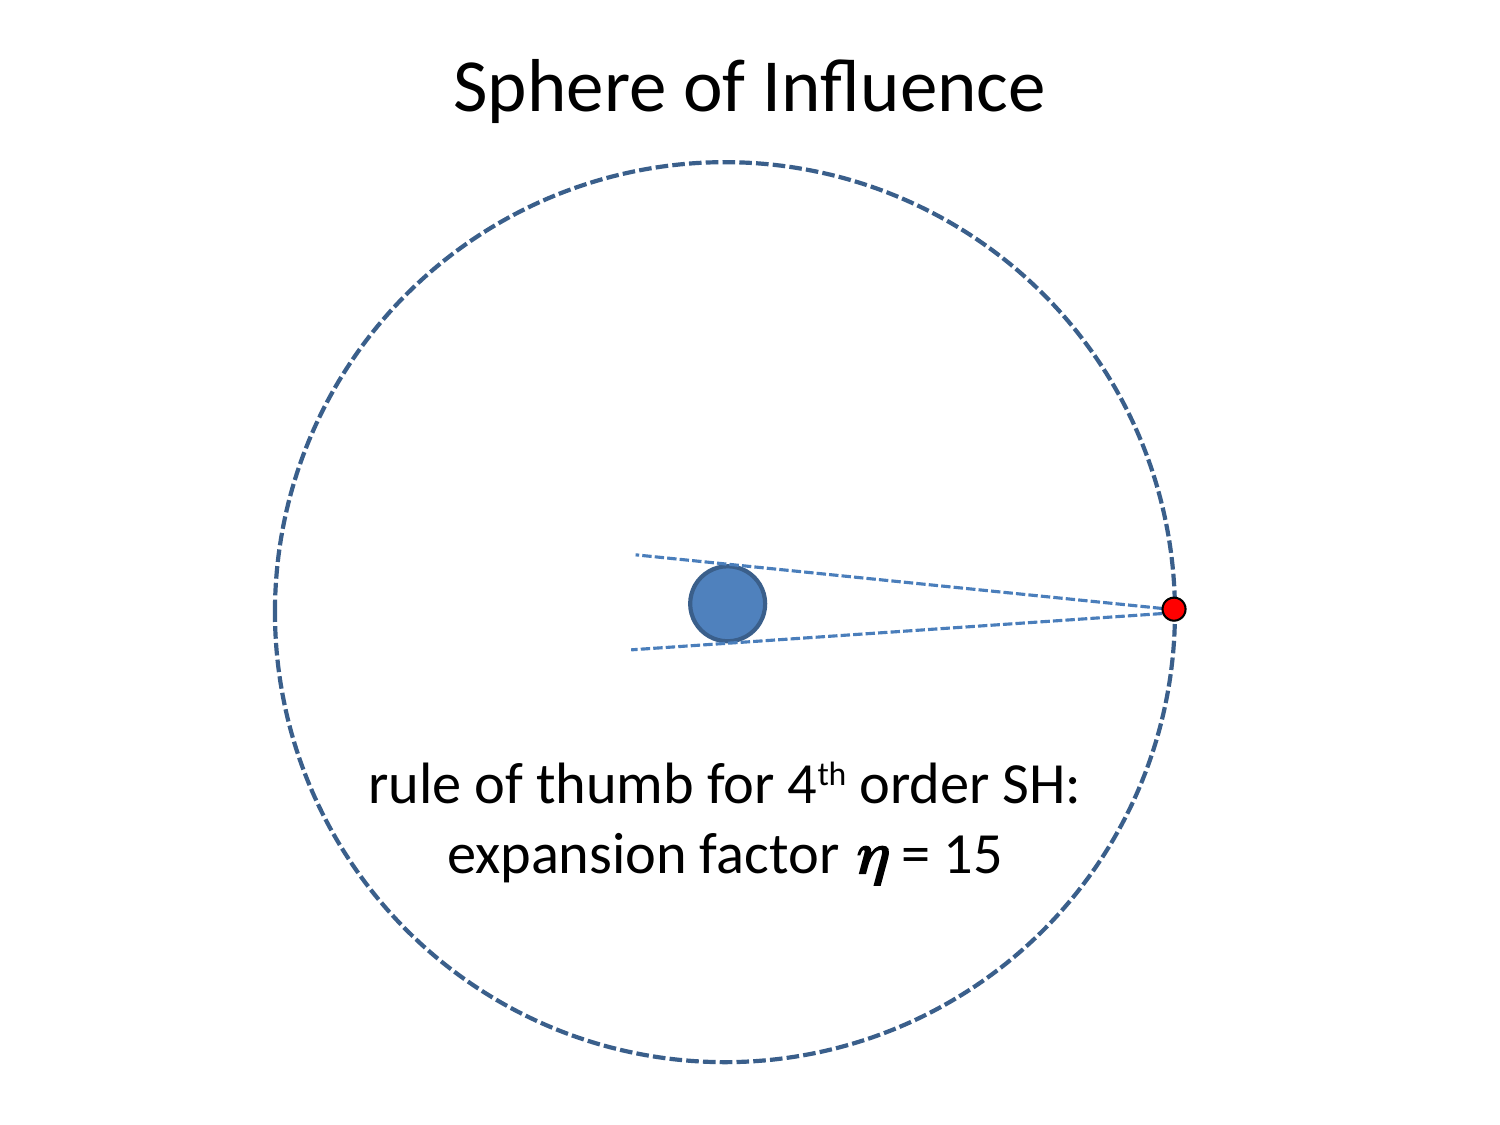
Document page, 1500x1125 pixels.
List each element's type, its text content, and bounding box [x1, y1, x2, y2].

title Sphere of Influence [75, 0, 1425, 175]
text_box [1179, 596, 1188, 622]
text_box [272, 160, 1175, 865]
text_box [370, 893, 1080, 1065]
text_box rule of thumb for 4th order SH: expansion factor  = 15 [349, 737, 1100, 893]
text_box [630, 612, 1175, 651]
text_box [635, 554, 1175, 610]
